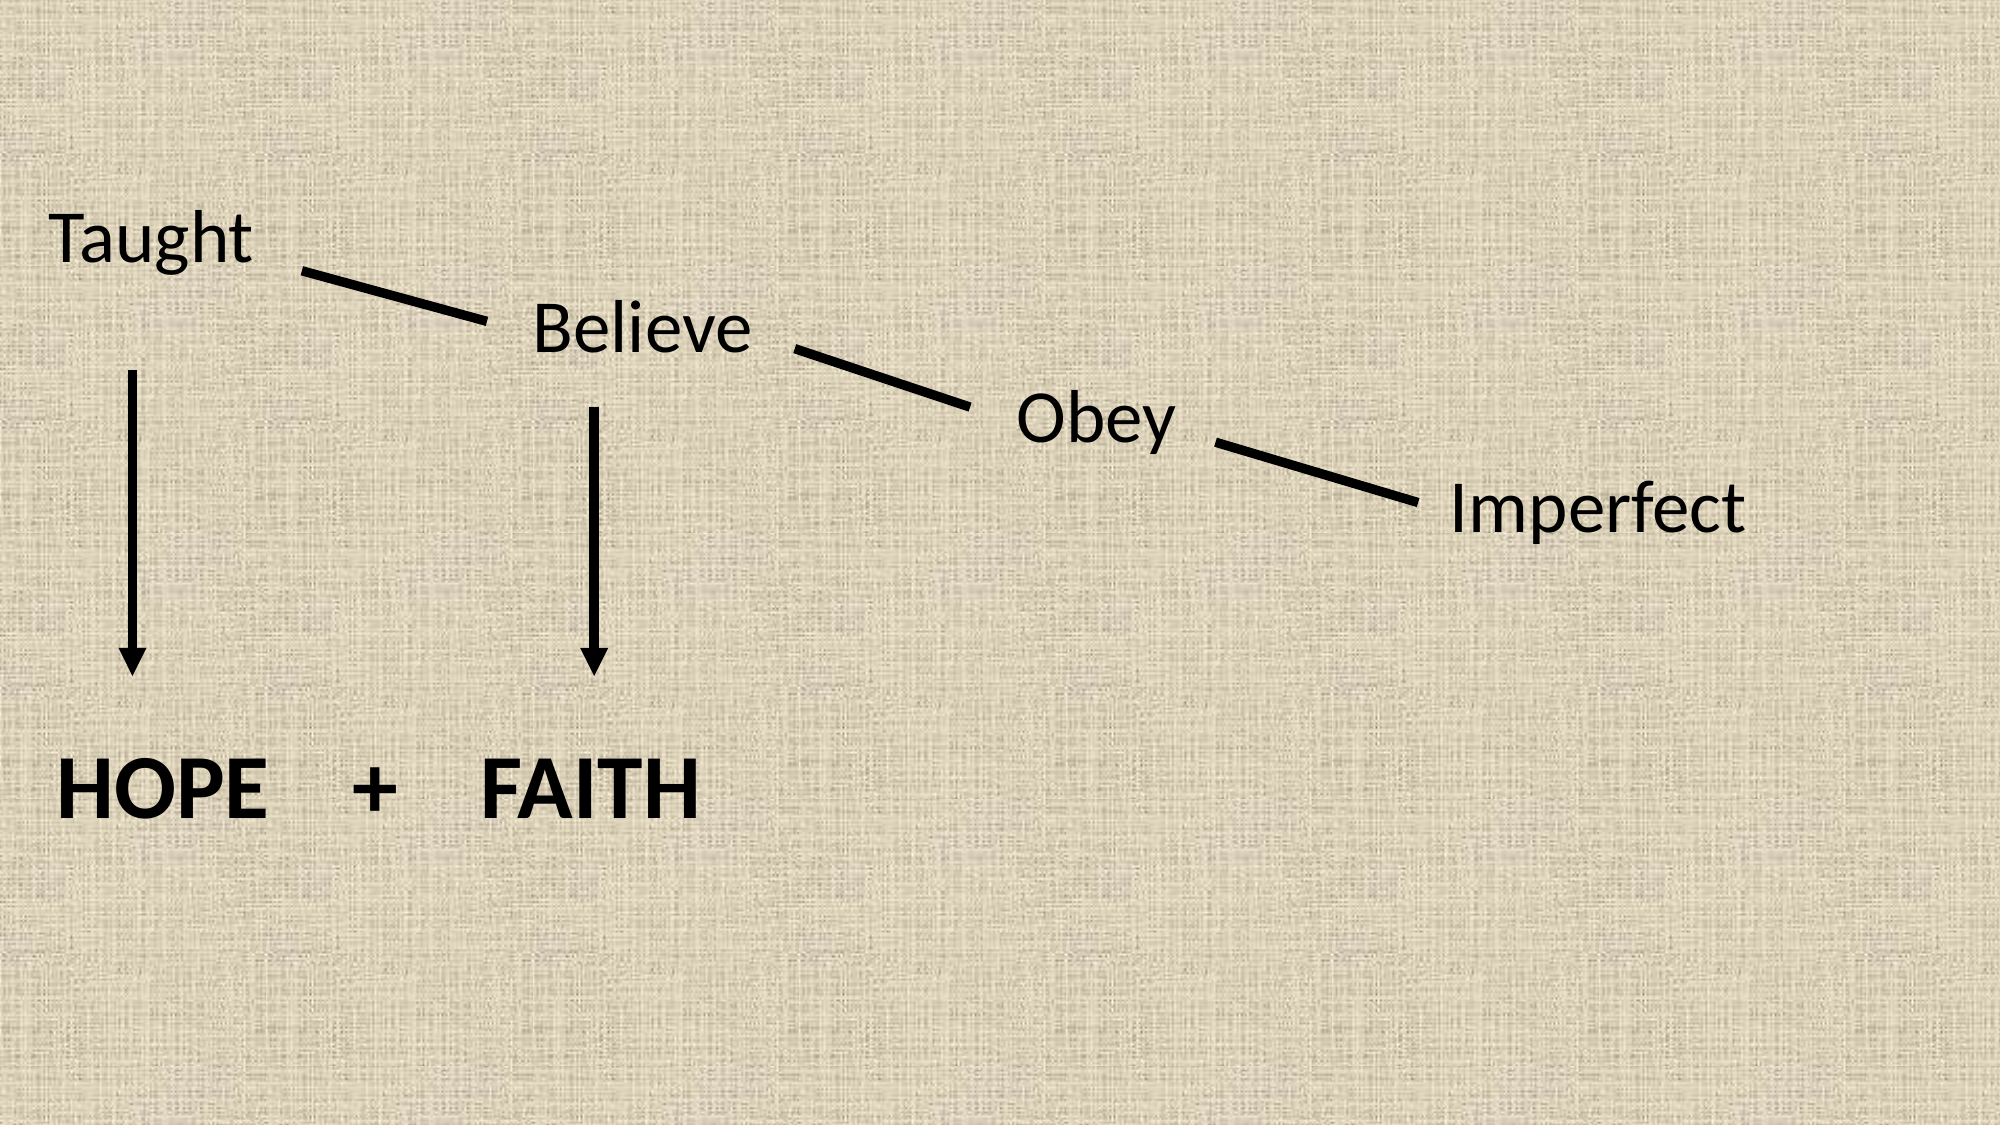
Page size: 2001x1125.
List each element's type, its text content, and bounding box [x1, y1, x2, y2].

text_box Taught Believe Obey Imperfect HOPE + FAITH [0, 0, 2000, 1125]
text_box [794, 348, 971, 408]
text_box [301, 270, 487, 322]
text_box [1215, 442, 1419, 503]
